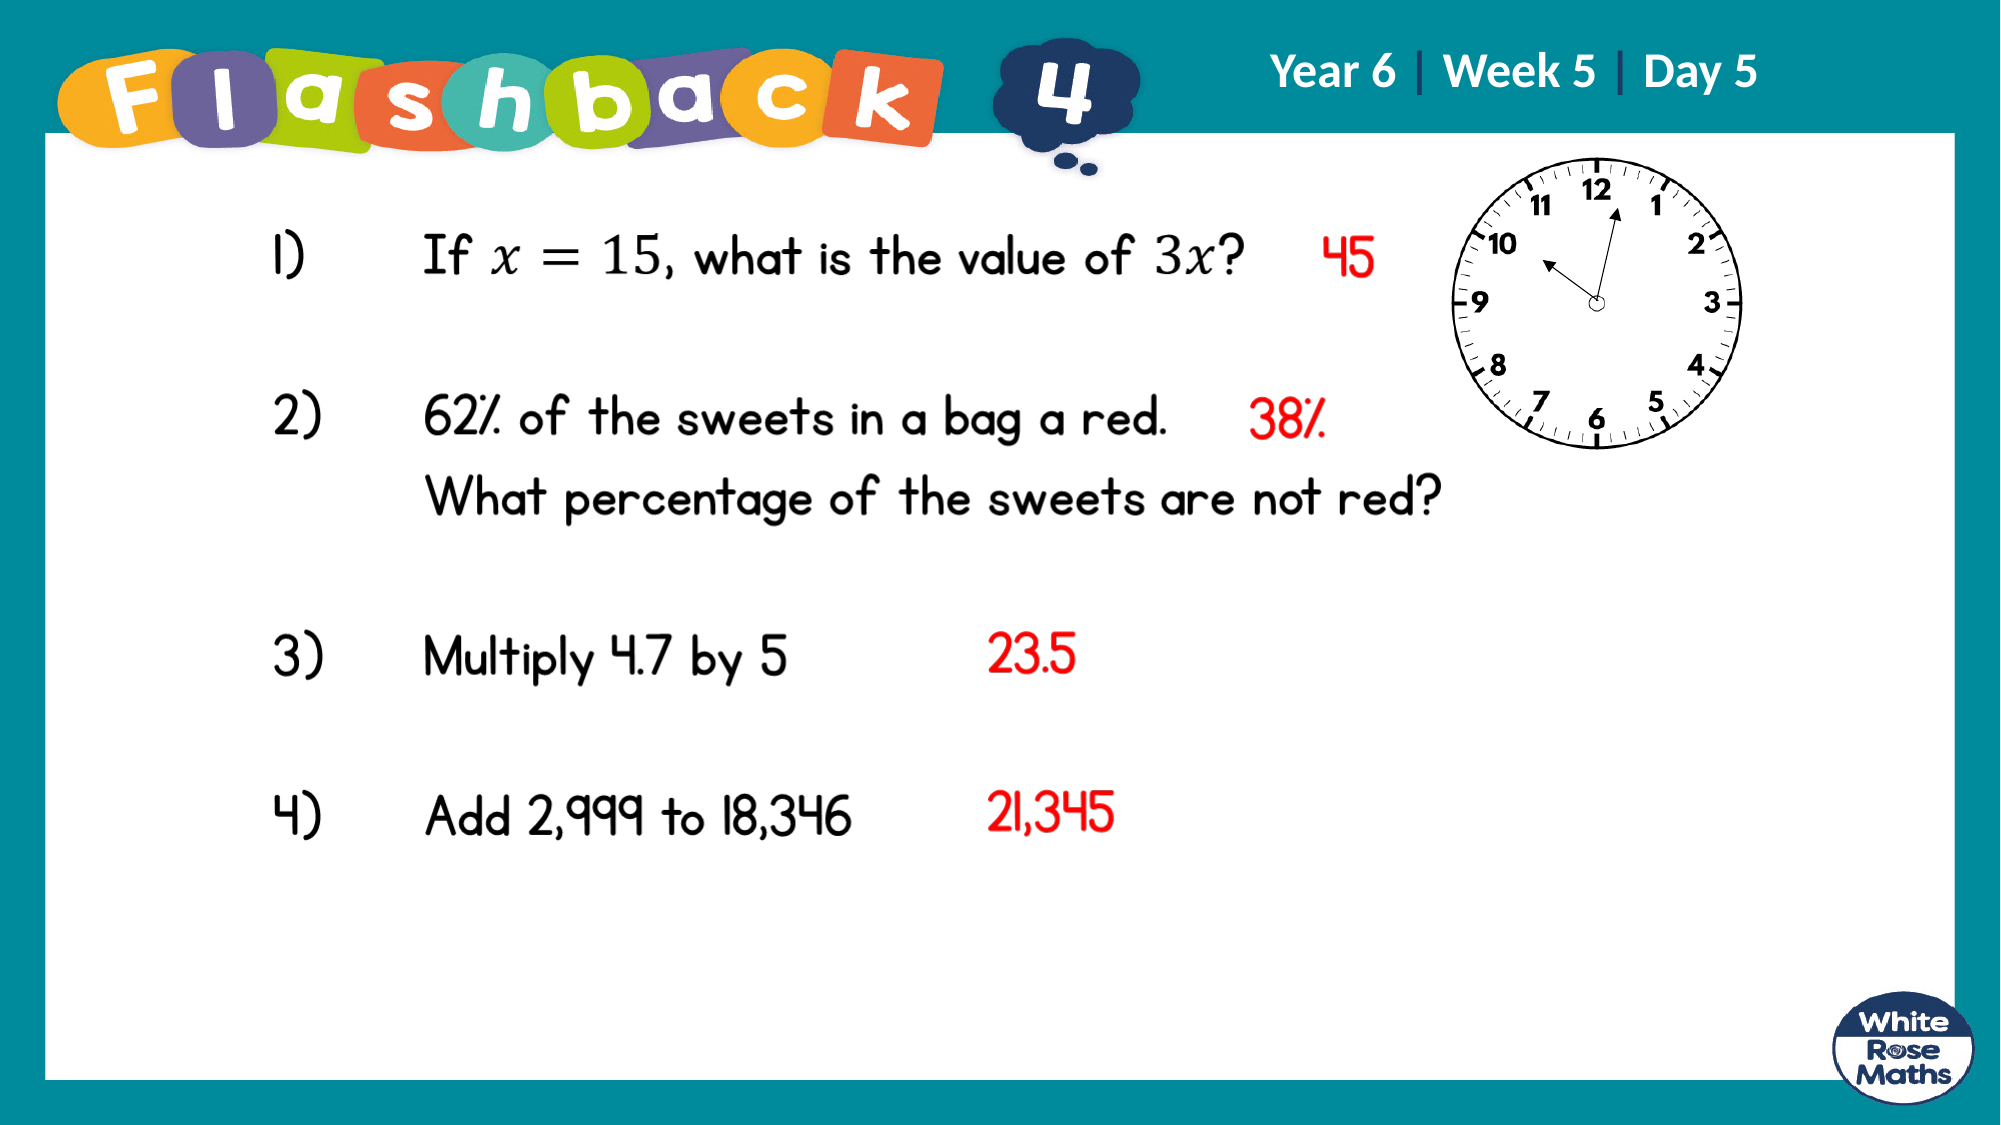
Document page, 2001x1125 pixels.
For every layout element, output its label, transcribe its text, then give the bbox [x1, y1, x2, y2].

text_box Year 6 | Week 5 | Day 5 [1178, 36, 1774, 108]
picture [0, 0, 2001, 1125]
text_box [1596, 207, 1618, 301]
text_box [1574, 259, 1599, 301]
